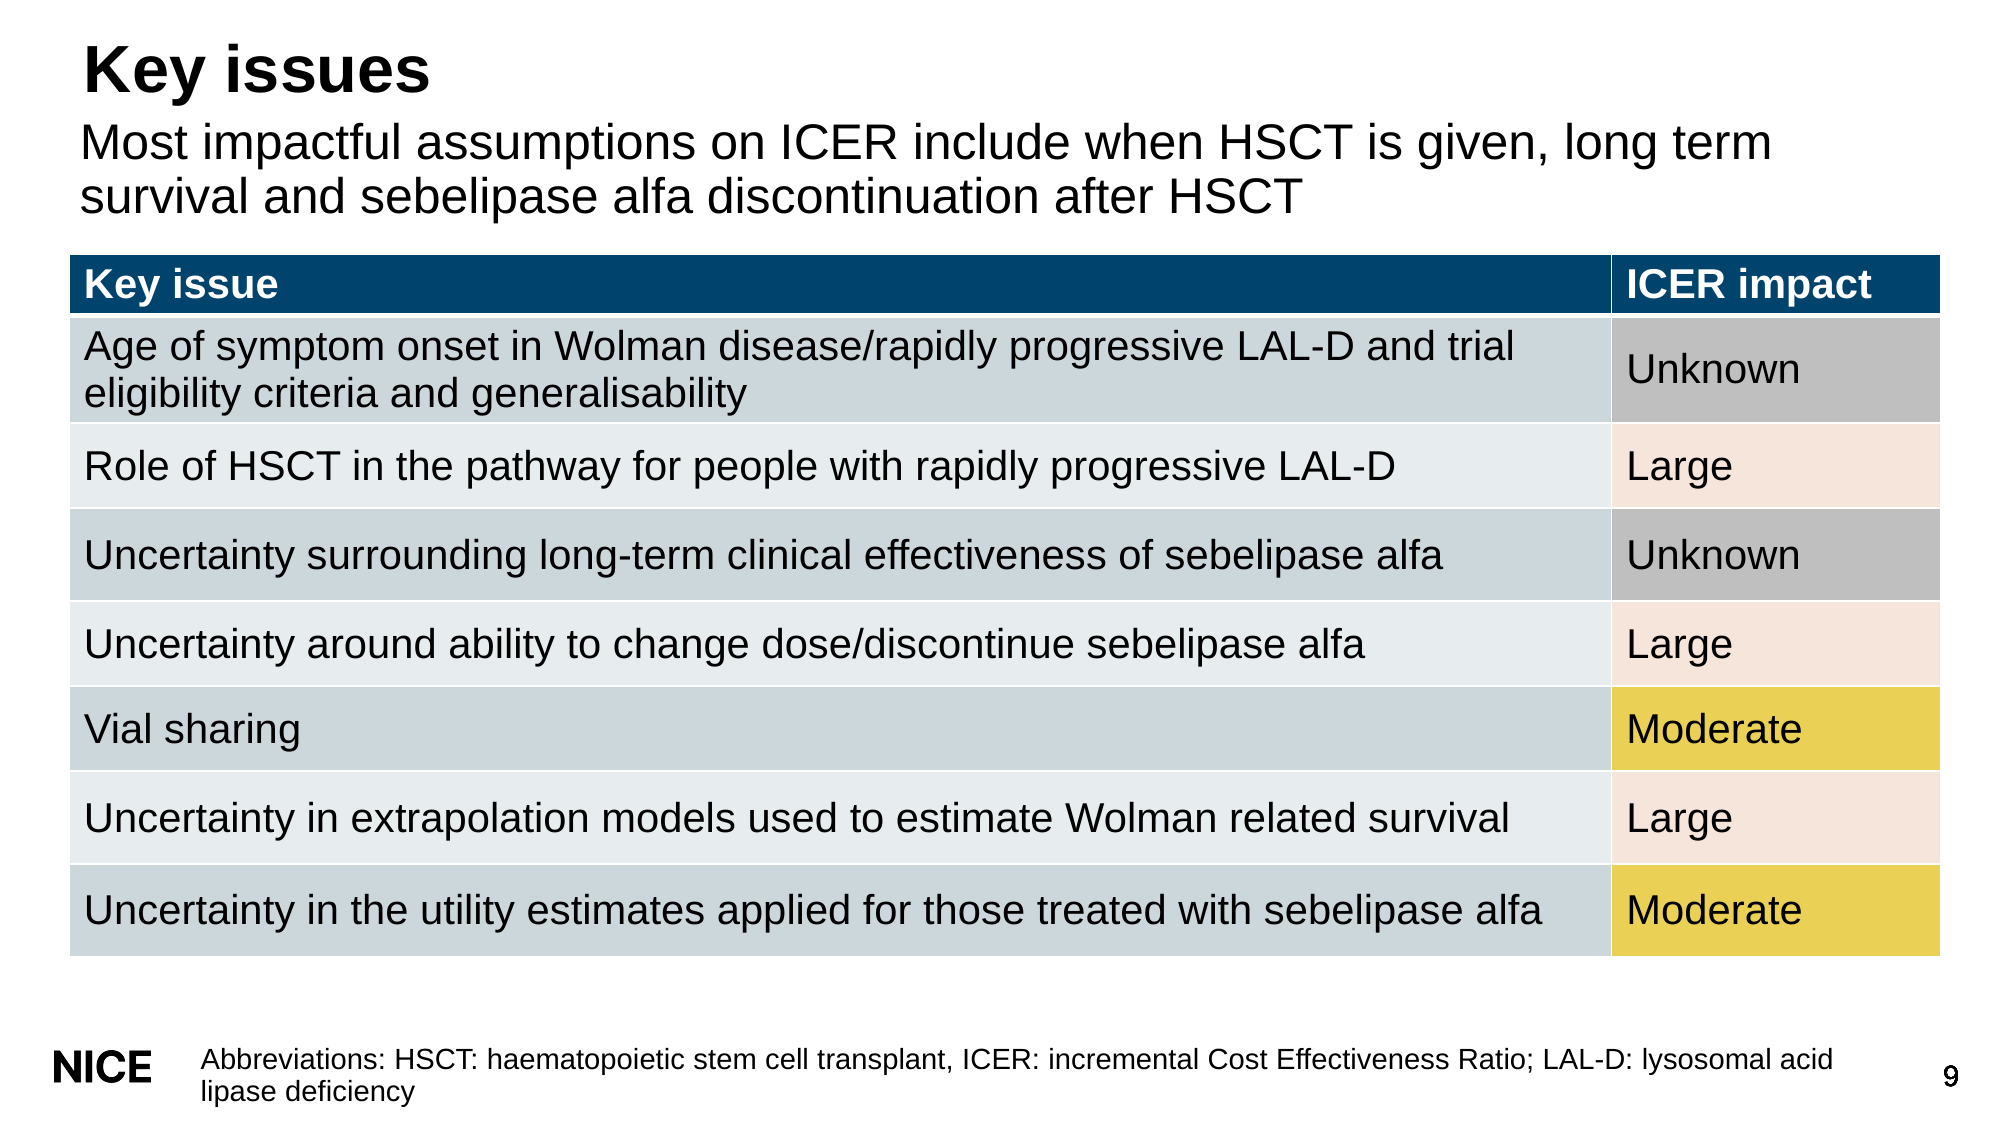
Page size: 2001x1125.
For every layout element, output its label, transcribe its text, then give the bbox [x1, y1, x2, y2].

table_cell Large [1612, 424, 1940, 507]
table_cell Moderate [1612, 687, 1940, 770]
table_cell Uncertainty in extrapolation models used to estimate Wolman related survival [70, 772, 1611, 863]
table_cell Role of HSCT in the pathway for people with rapidly progressive LAL-D [70, 424, 1611, 507]
table_header ICER impact [1612, 255, 1940, 313]
title Key issues [68, 27, 1915, 126]
list Most impactful assumptions on ICER include when HSCT is given, long term survival and sebelipase alfa discontinuation after HSCT [64, 108, 1911, 206]
list Abbreviations: HSCT: haematopoietic stem cell transplant, ICER: incremental Cost Effectiveness Ratio; LAL-D: lysosomal acid lipase deficiency [185, 1037, 1895, 1098]
table_cell Unknown [1612, 509, 1940, 600]
table_cell Unknown [1612, 318, 1940, 422]
table_cell Uncertainty in the utility estimates applied for those treated with sebelipase alfa [70, 865, 1611, 956]
table_cell Uncertainty around ability to change dose/discontinue sebelipase alfa [70, 602, 1611, 685]
table_header Key issue [70, 255, 1611, 313]
table_cell Large [1612, 602, 1940, 685]
table_cell Vial sharing [70, 687, 1611, 770]
picture [54, 1050, 151, 1083]
table_cell Uncertainty surrounding long-term clinical effectiveness of sebelipase alfa [70, 509, 1611, 600]
table_cell Moderate [1612, 865, 1940, 956]
table_cell Large [1612, 772, 1940, 863]
table_cell Age of symptom onset in Wolman disease/rapidly progressive LAL-D and trial eligibility criteria and generalisability [70, 318, 1611, 422]
